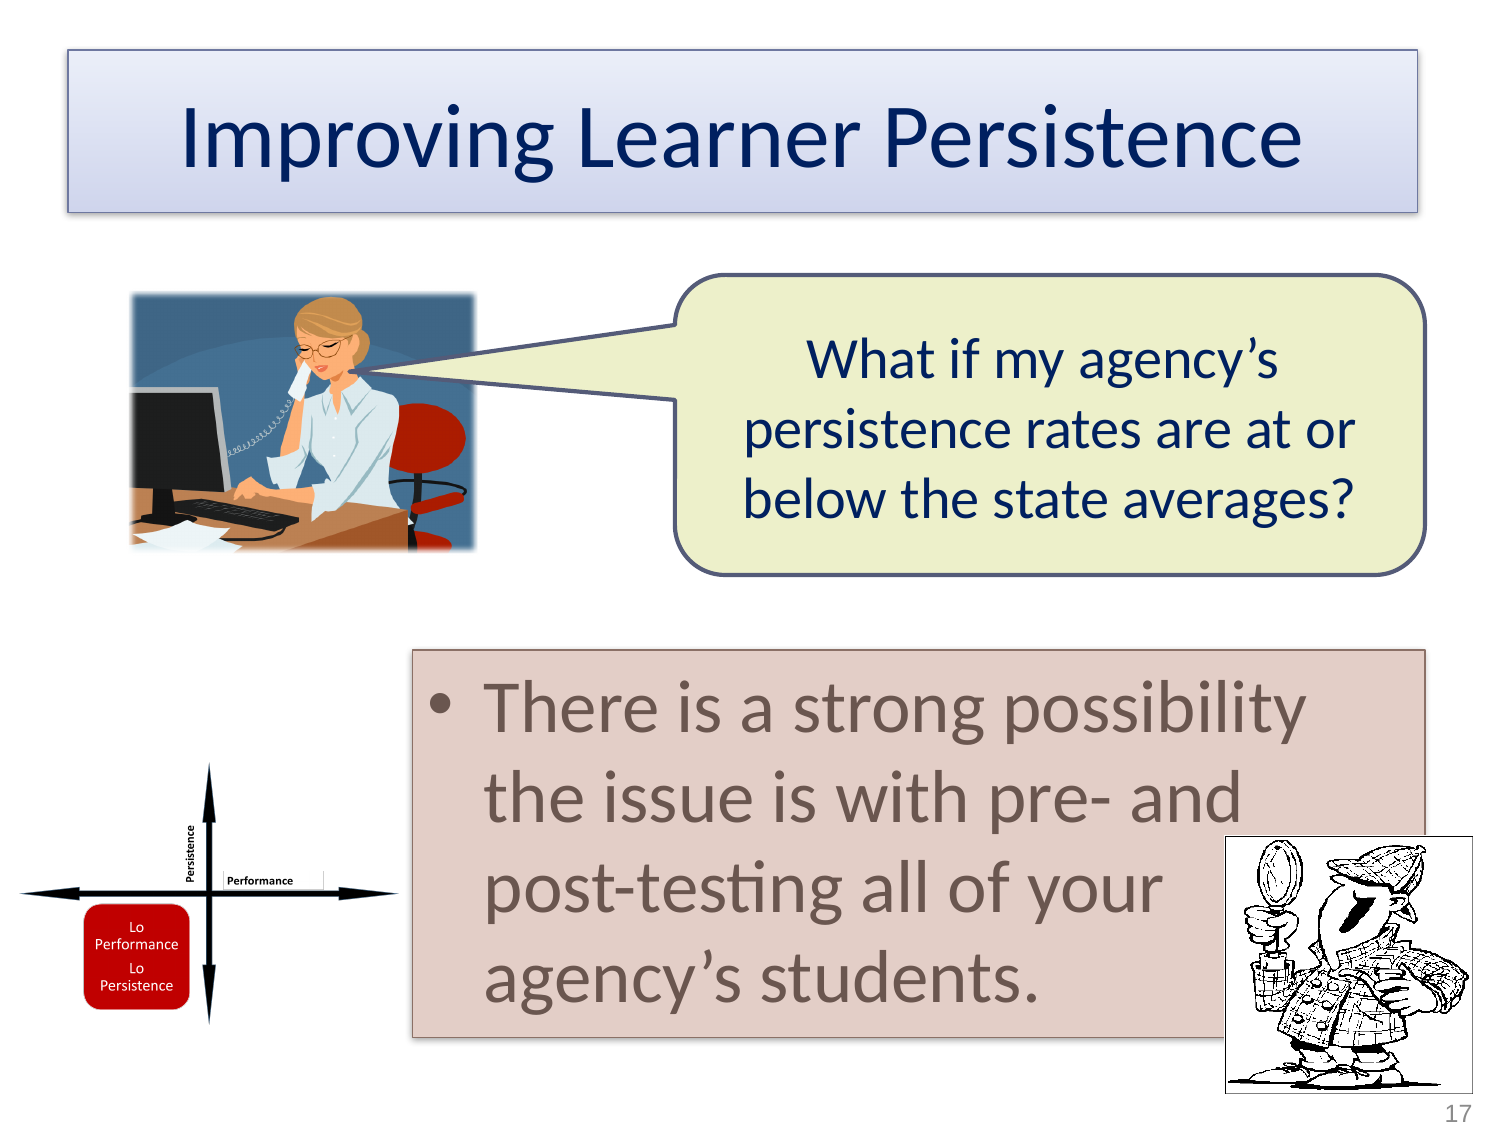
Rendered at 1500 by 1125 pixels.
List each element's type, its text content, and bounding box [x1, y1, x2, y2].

slide_number 17 [1137, 1082, 1488, 1125]
list There is a strong possibility the issue is with pre- and post-testing all of your agency’s students. [412, 649, 1426, 1038]
title Improving Learner Persistence [67, 49, 1418, 213]
picture [18, 762, 399, 1026]
text_box What if my agency’s persistence rates are at or below the state averages? [486, 272, 1428, 578]
picture [1224, 835, 1473, 1094]
picture [124, 287, 481, 557]
